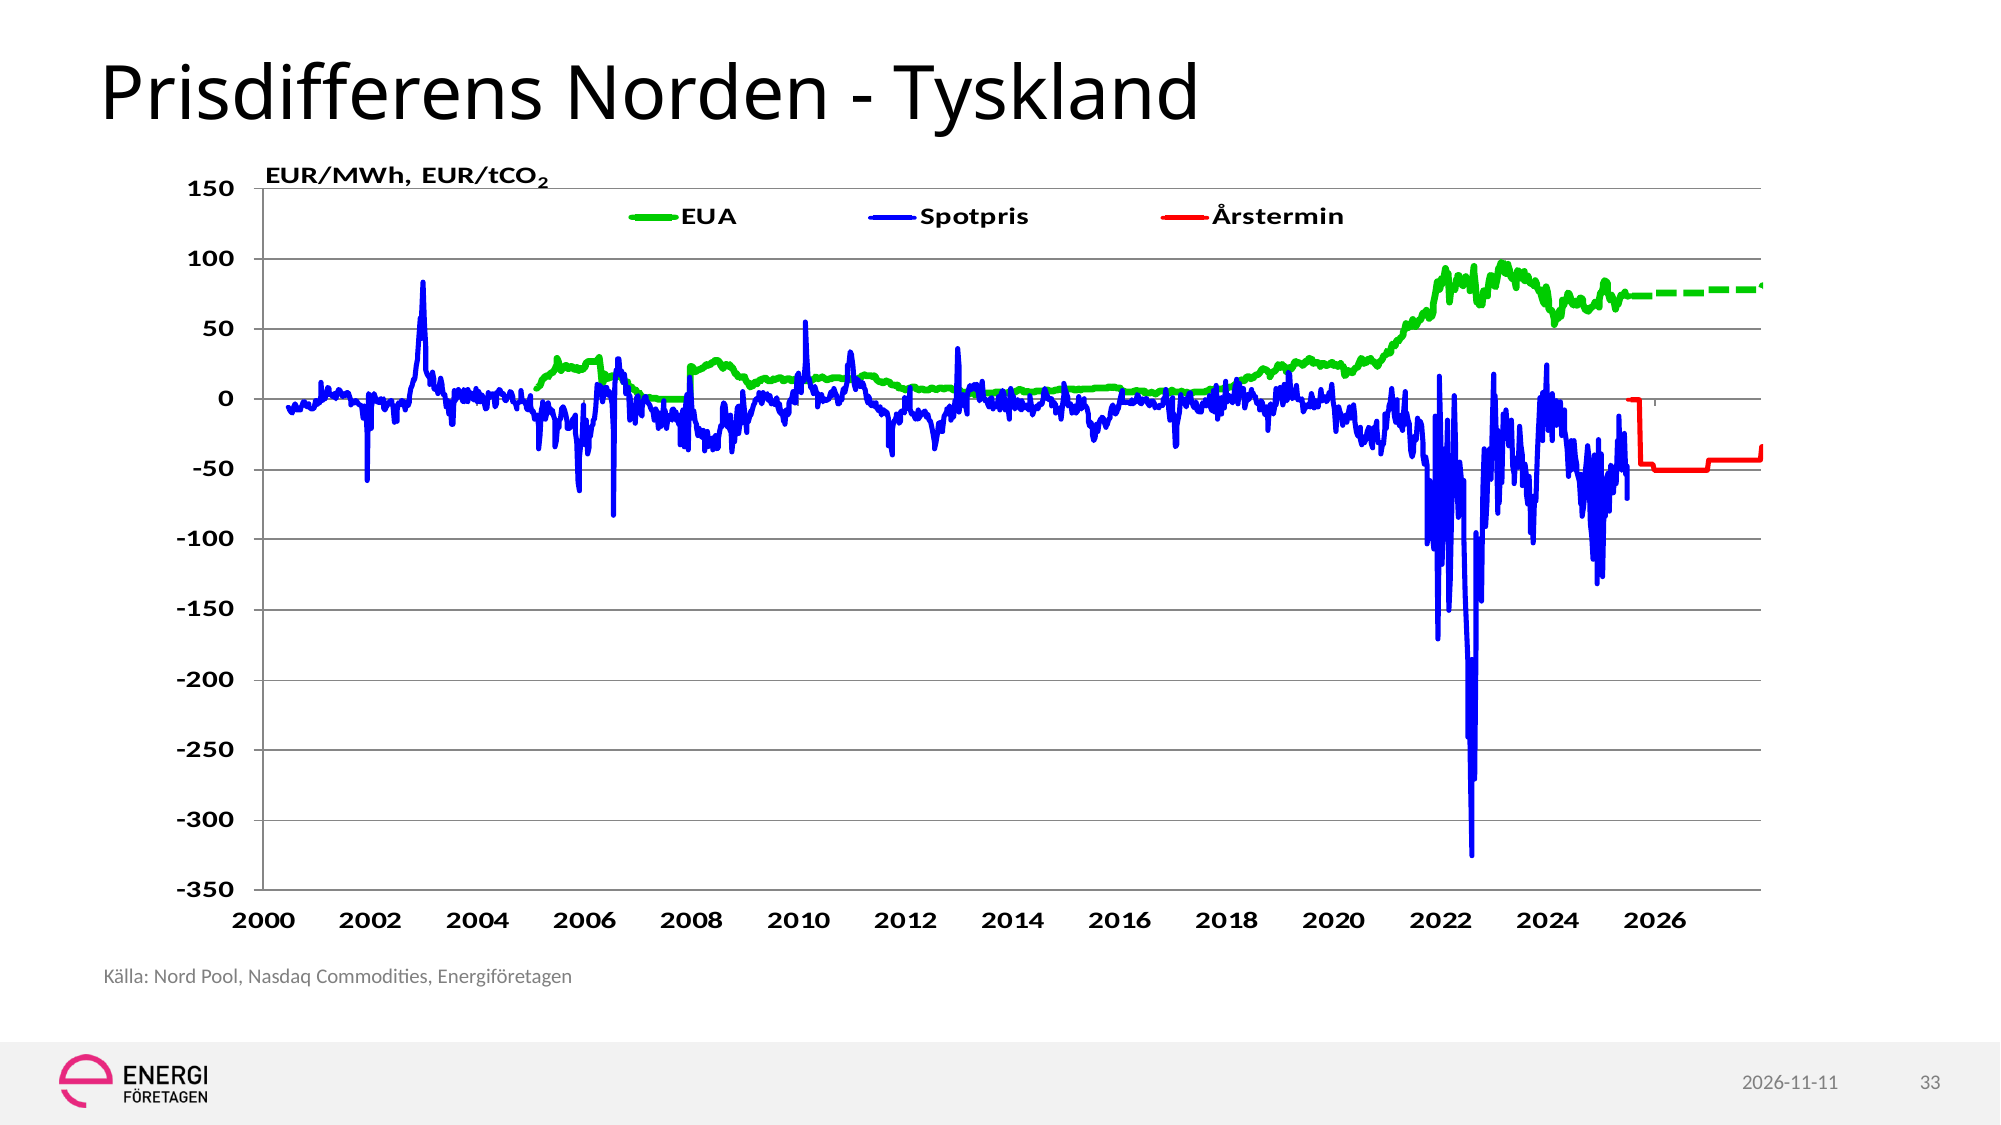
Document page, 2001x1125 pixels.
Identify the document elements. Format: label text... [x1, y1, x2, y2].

text_box Källa: Nord Pool, Nasdaq Commodities, Energiföretagen [103, 962, 1229, 993]
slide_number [1742, 1068, 1854, 1099]
slide_number 33 [1882, 1068, 1941, 1099]
picture [141, 139, 1820, 969]
picture [59, 1054, 207, 1108]
title Prisdifferens Norden - Tyskland [99, 30, 1900, 135]
